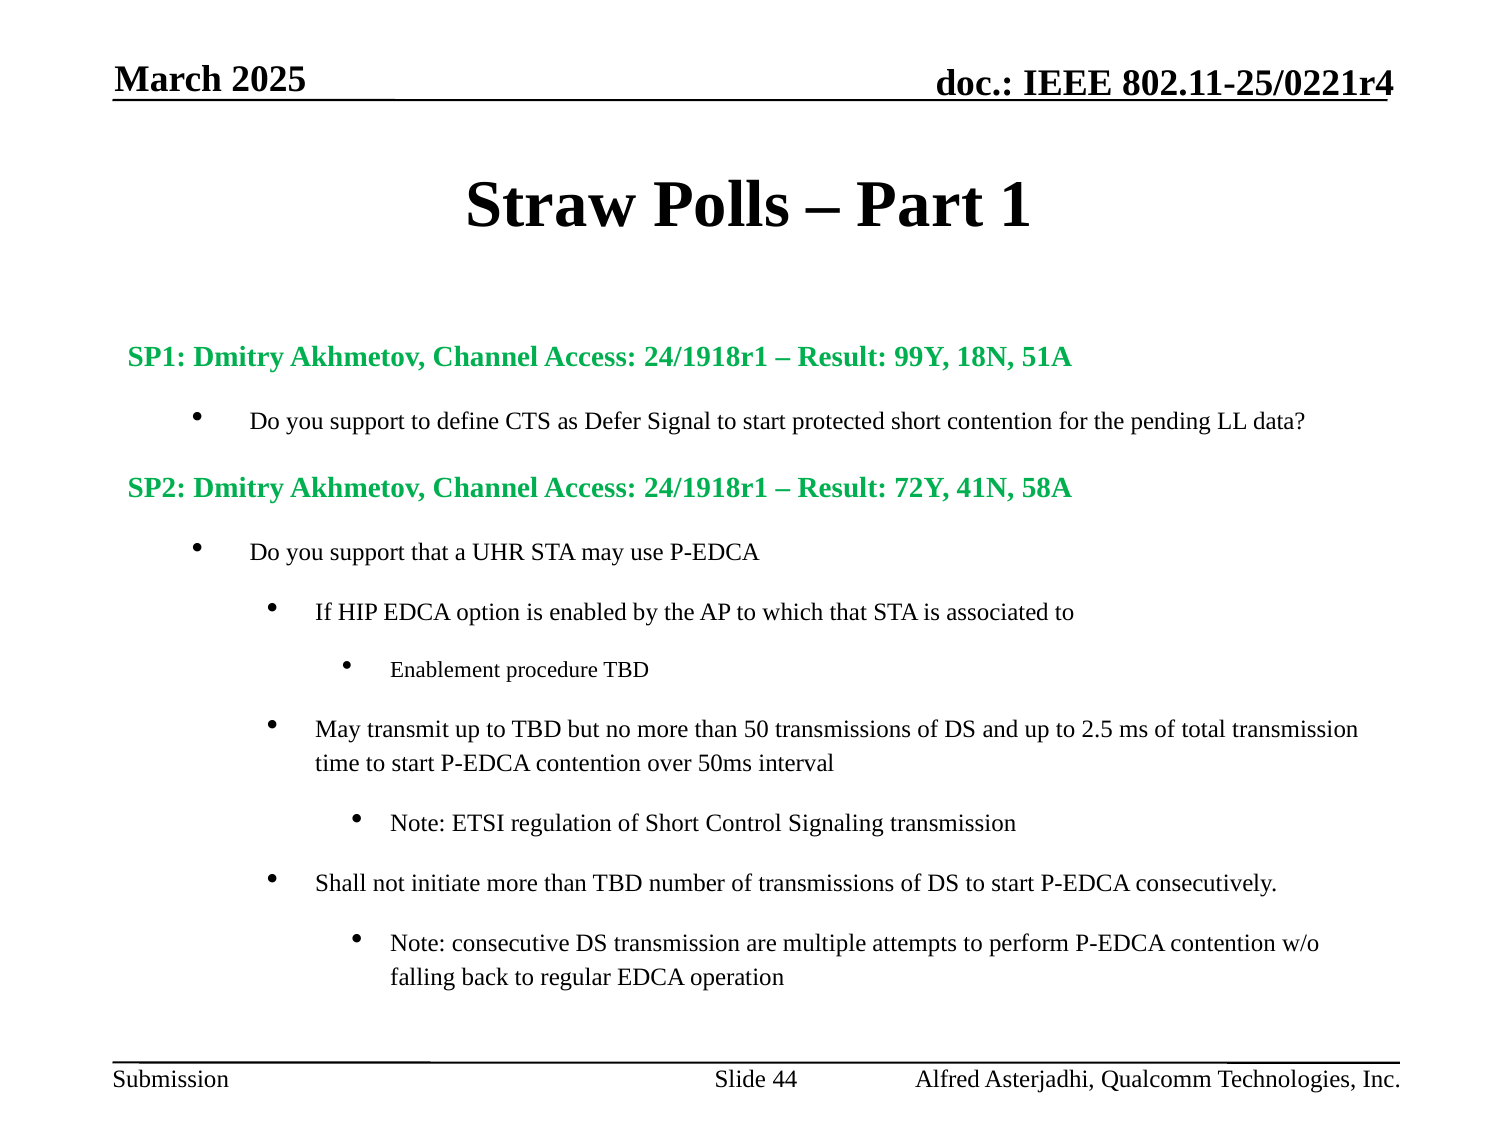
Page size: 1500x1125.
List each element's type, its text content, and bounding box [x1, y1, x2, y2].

footer Alfred Asterjadhi, Qualcomm Technologies, Inc. [878, 1061, 1402, 1093]
list SP1: Dmitry Akhmetov, Channel Access: 24/1918r1 – Result: 99Y, 18N, 51A Do you support to define CTS as Defer Signal to start protected short contention for the pending LL data? SP2: Dmitry Akhmetov, Channel Access: 24/1918r1 – Result: 72Y, 41N, 58A Do you support that a UHR STA may use P-EDCA If HIP EDCA option is enabled by the AP to which that STA is associated to Enablement procedure TBD May transmit up to TBD but no more than 50 transmissions of DS and up to 2.5 ms of total transmission time to start P-EDCA contention over 50ms interval Note: ETSI regulation of Short Control Signaling transmission Shall not initiate more than TBD number of transmissions of DS to start P-EDCA consecutively. Note: consecutive DS transmission are multiple attempts to perform P-EDCA contention w/o falling back to regular EDCA operation [112, 324, 1388, 1000]
title Straw Polls – Part 1 [112, 112, 1388, 288]
slide_number Slide 44 [712, 1061, 800, 1123]
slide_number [114, 54, 423, 100]
